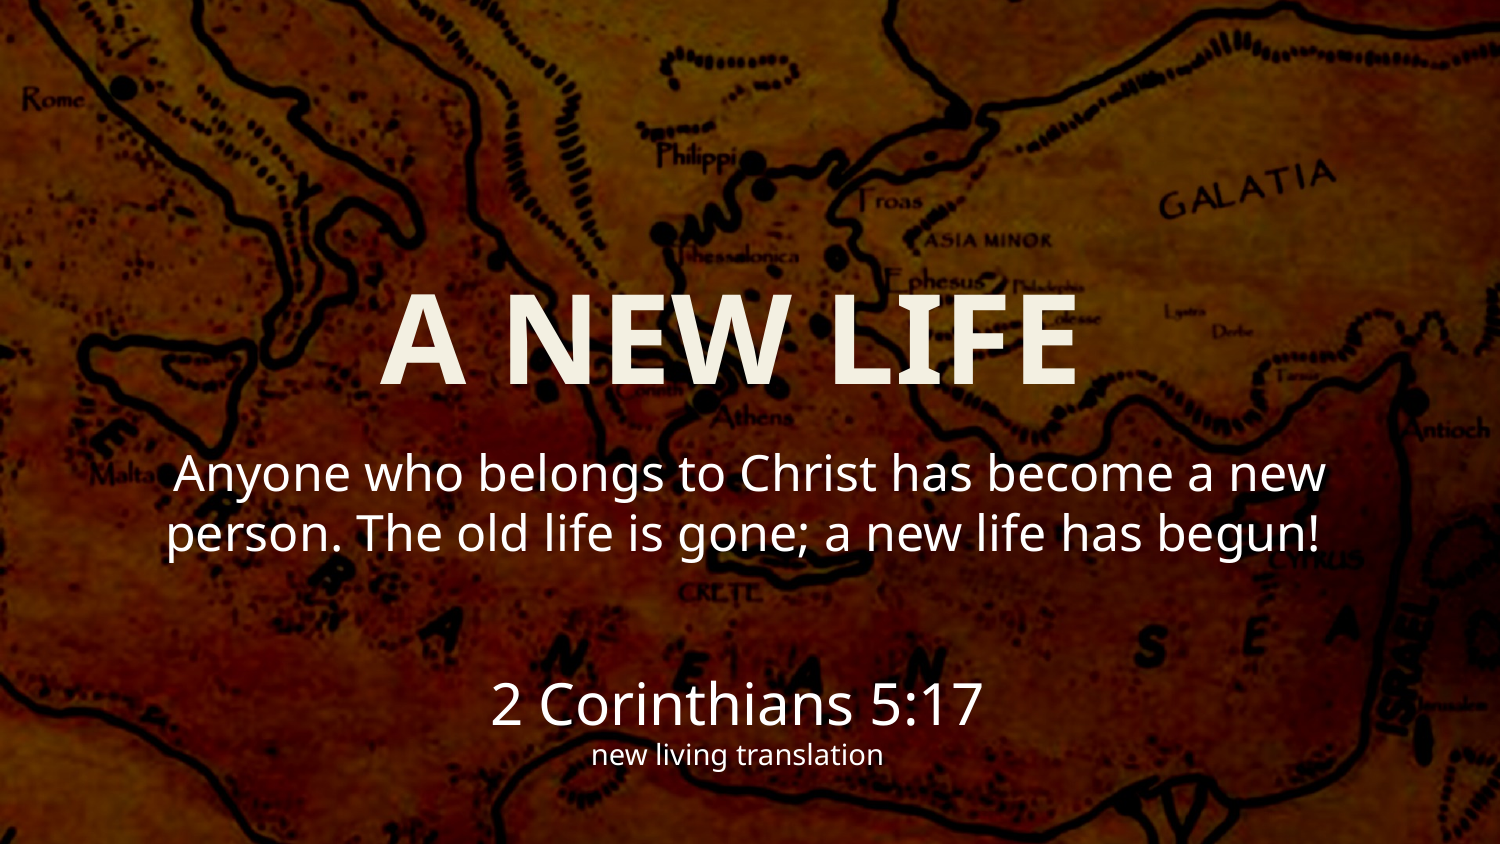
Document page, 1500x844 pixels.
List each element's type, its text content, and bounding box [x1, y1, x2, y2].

text_box A NEW LIFE [99, 251, 1364, 417]
text_box 2 Corinthians 5:17 new living translation [462, 659, 1013, 779]
picture [0, 0, 1500, 844]
text_box Anyone who belongs to Christ has become a new person. The old life is gone; a new life has begun! [99, 434, 1388, 569]
